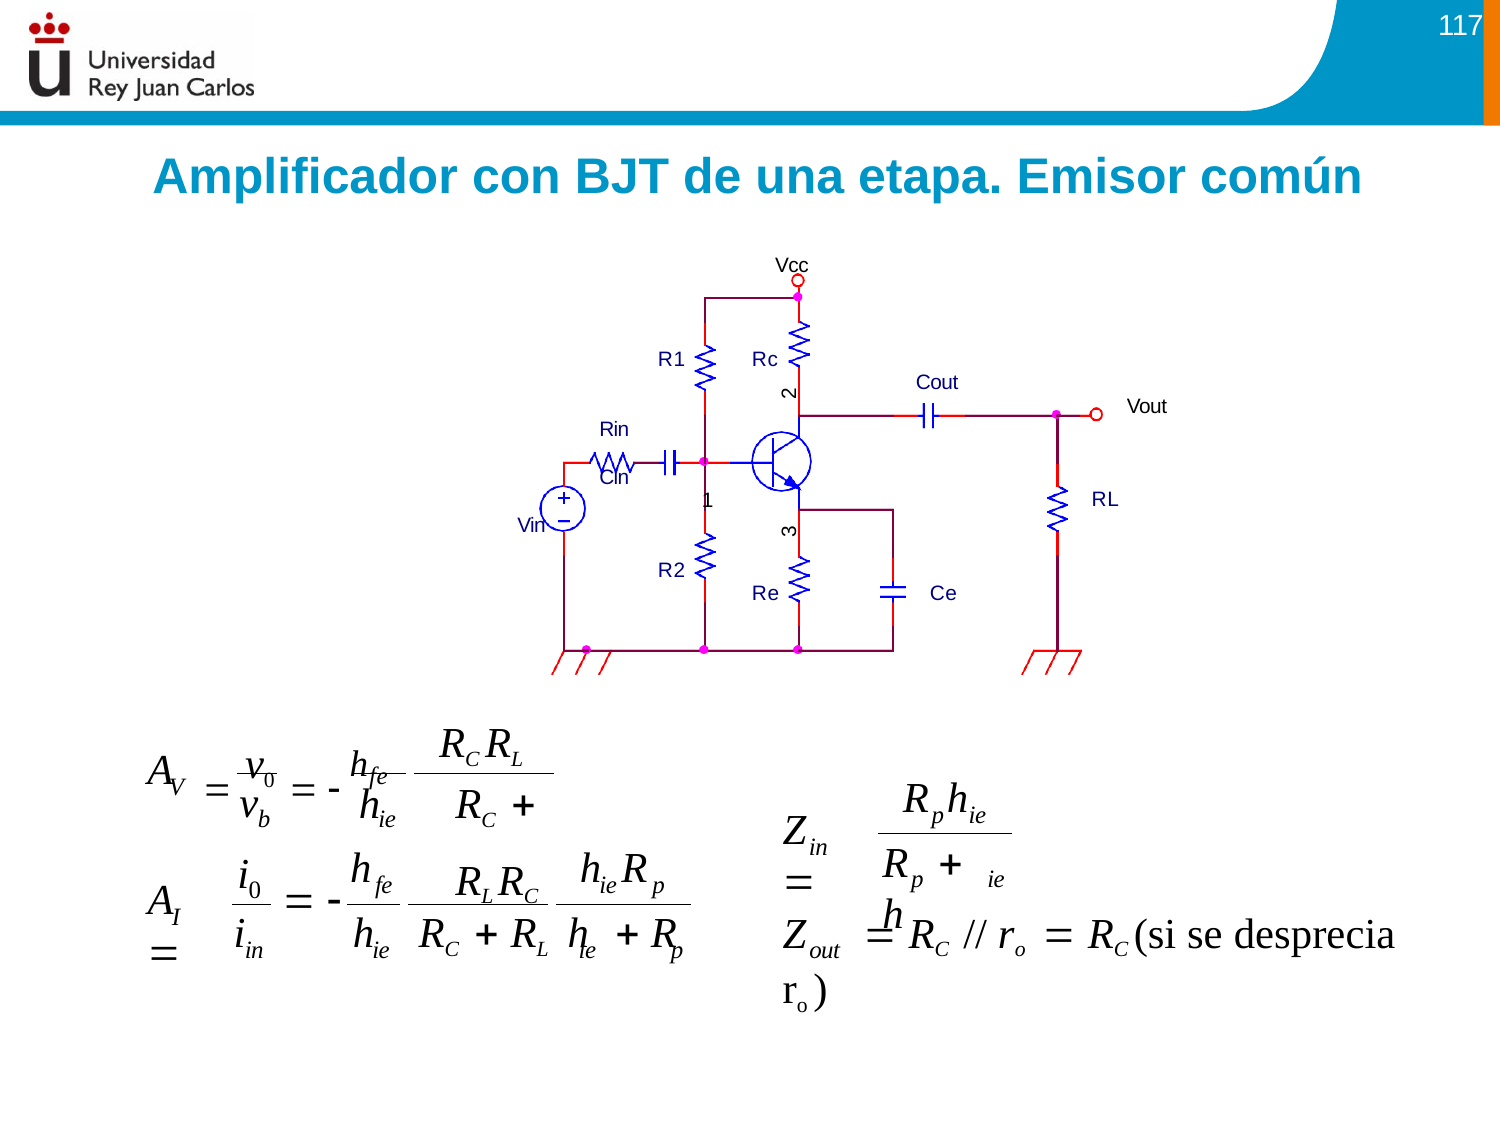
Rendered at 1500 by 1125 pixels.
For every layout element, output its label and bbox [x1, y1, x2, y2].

text_box [280, 869, 343, 924]
picture [539, 273, 1103, 675]
title [66, 141, 1434, 332]
text_box [145, 738, 187, 800]
text_box [515, 413, 539, 537]
text_box [282, 712, 691, 964]
text_box [145, 869, 224, 975]
text_box [776, 798, 1424, 1017]
text_box [196, 712, 278, 833]
text_box [1124, 390, 1173, 418]
text_box [577, 837, 666, 899]
picture [29, 12, 254, 101]
text_box [231, 842, 272, 964]
text_box [1436, 4, 1487, 42]
text_box [1103, 483, 1123, 512]
text_box [773, 249, 814, 273]
text_box [900, 767, 987, 829]
